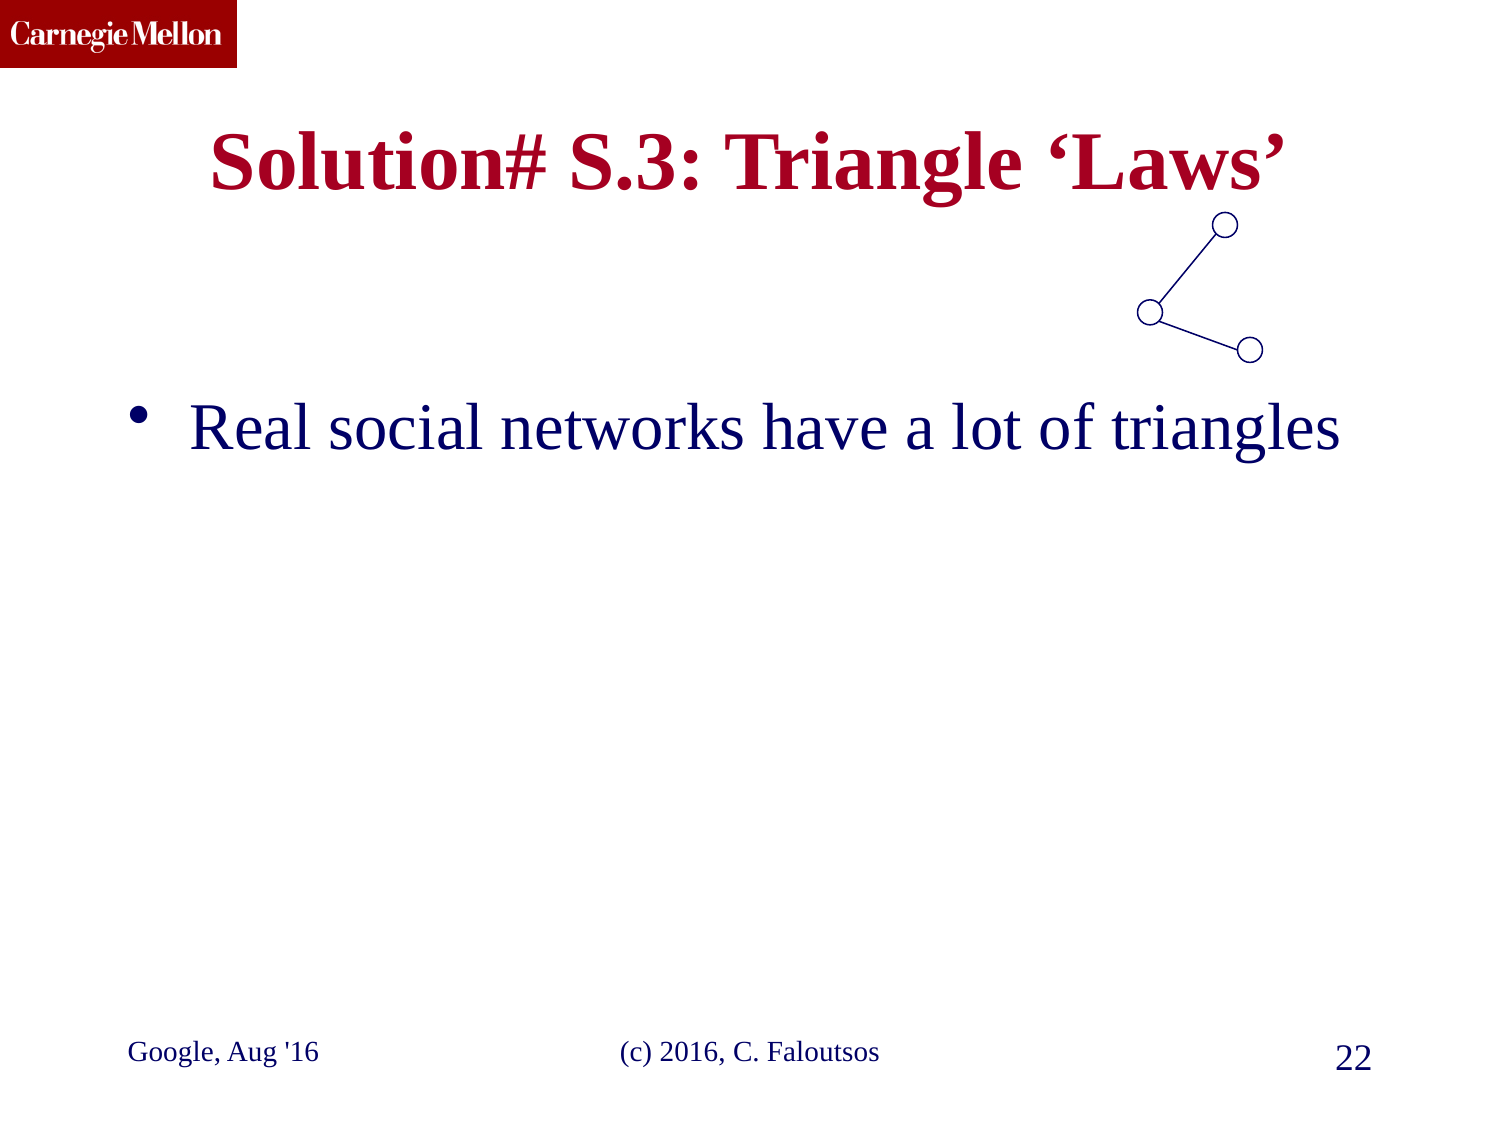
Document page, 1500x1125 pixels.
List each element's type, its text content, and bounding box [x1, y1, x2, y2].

slide_number Google, Aug '16 [112, 1024, 426, 1101]
footer (c) 2016, C. Faloutsos [512, 1051, 988, 1101]
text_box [1137, 212, 1263, 363]
list Real social networks have a lot of triangles [112, 374, 1388, 1051]
picture [0, 0, 237, 68]
title Solution# S.3: Triangle ‘Laws’ [112, 99, 1388, 213]
slide_number 22 [1074, 1051, 1388, 1101]
